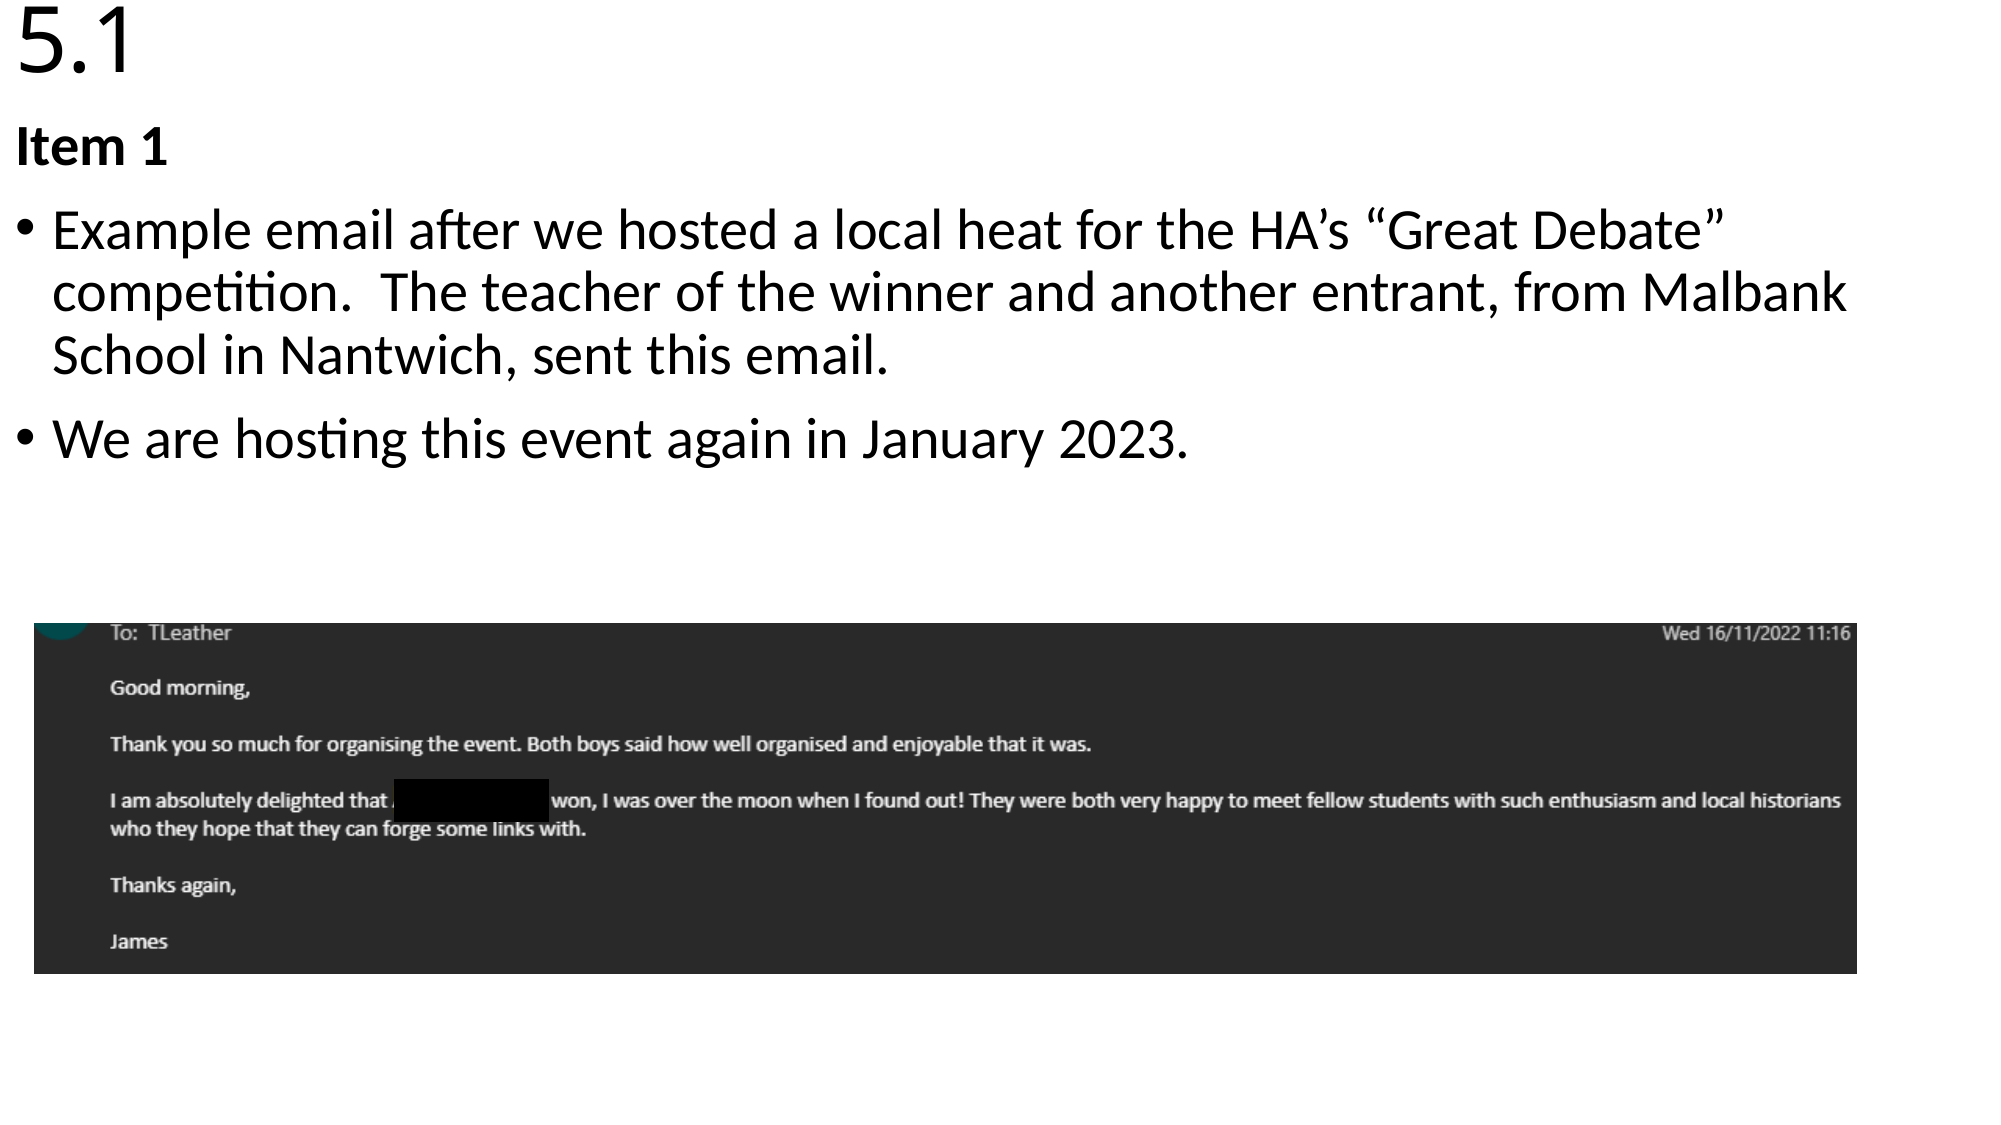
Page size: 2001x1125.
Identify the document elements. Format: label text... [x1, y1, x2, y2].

title 5.1 [0, 0, 1725, 107]
picture [34, 623, 1857, 974]
list Item 1 Example email after we hosted a local heat for the HA’s “Great Debate” competition. The teacher of the winner and another entrant, from Malbank School in Nantwich, sent this email. We are hosting this event again in January 2023. [0, 107, 1891, 822]
